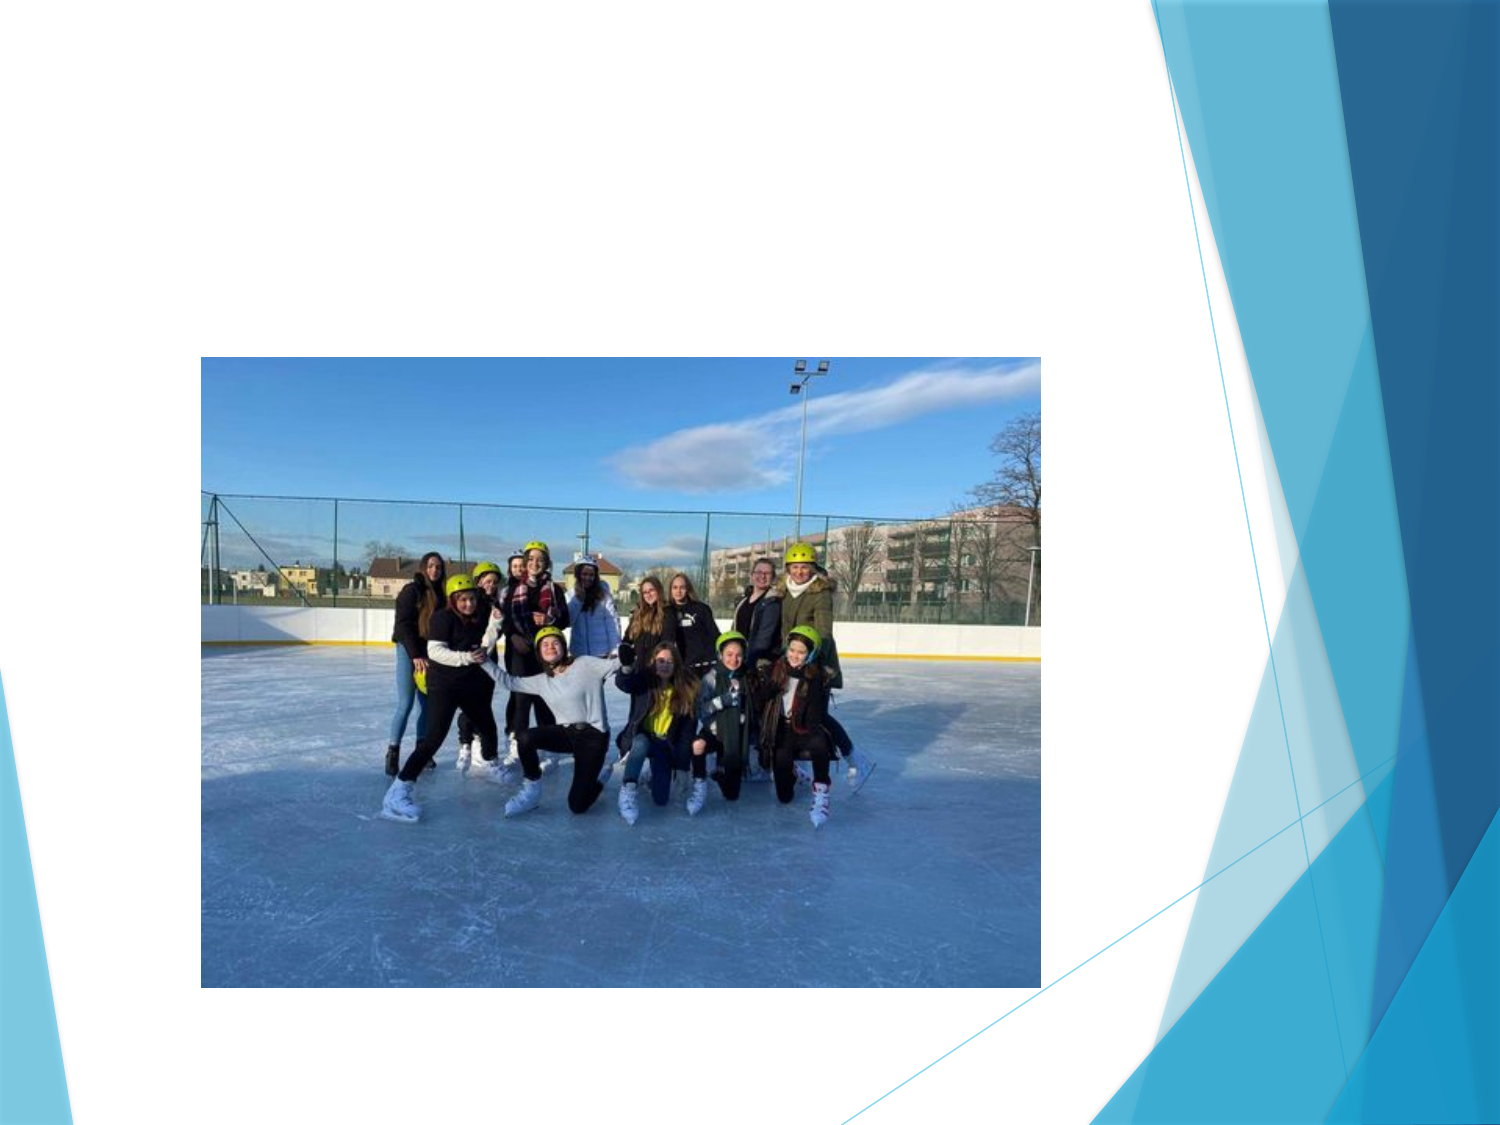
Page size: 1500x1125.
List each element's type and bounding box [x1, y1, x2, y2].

list [200, 357, 1041, 989]
